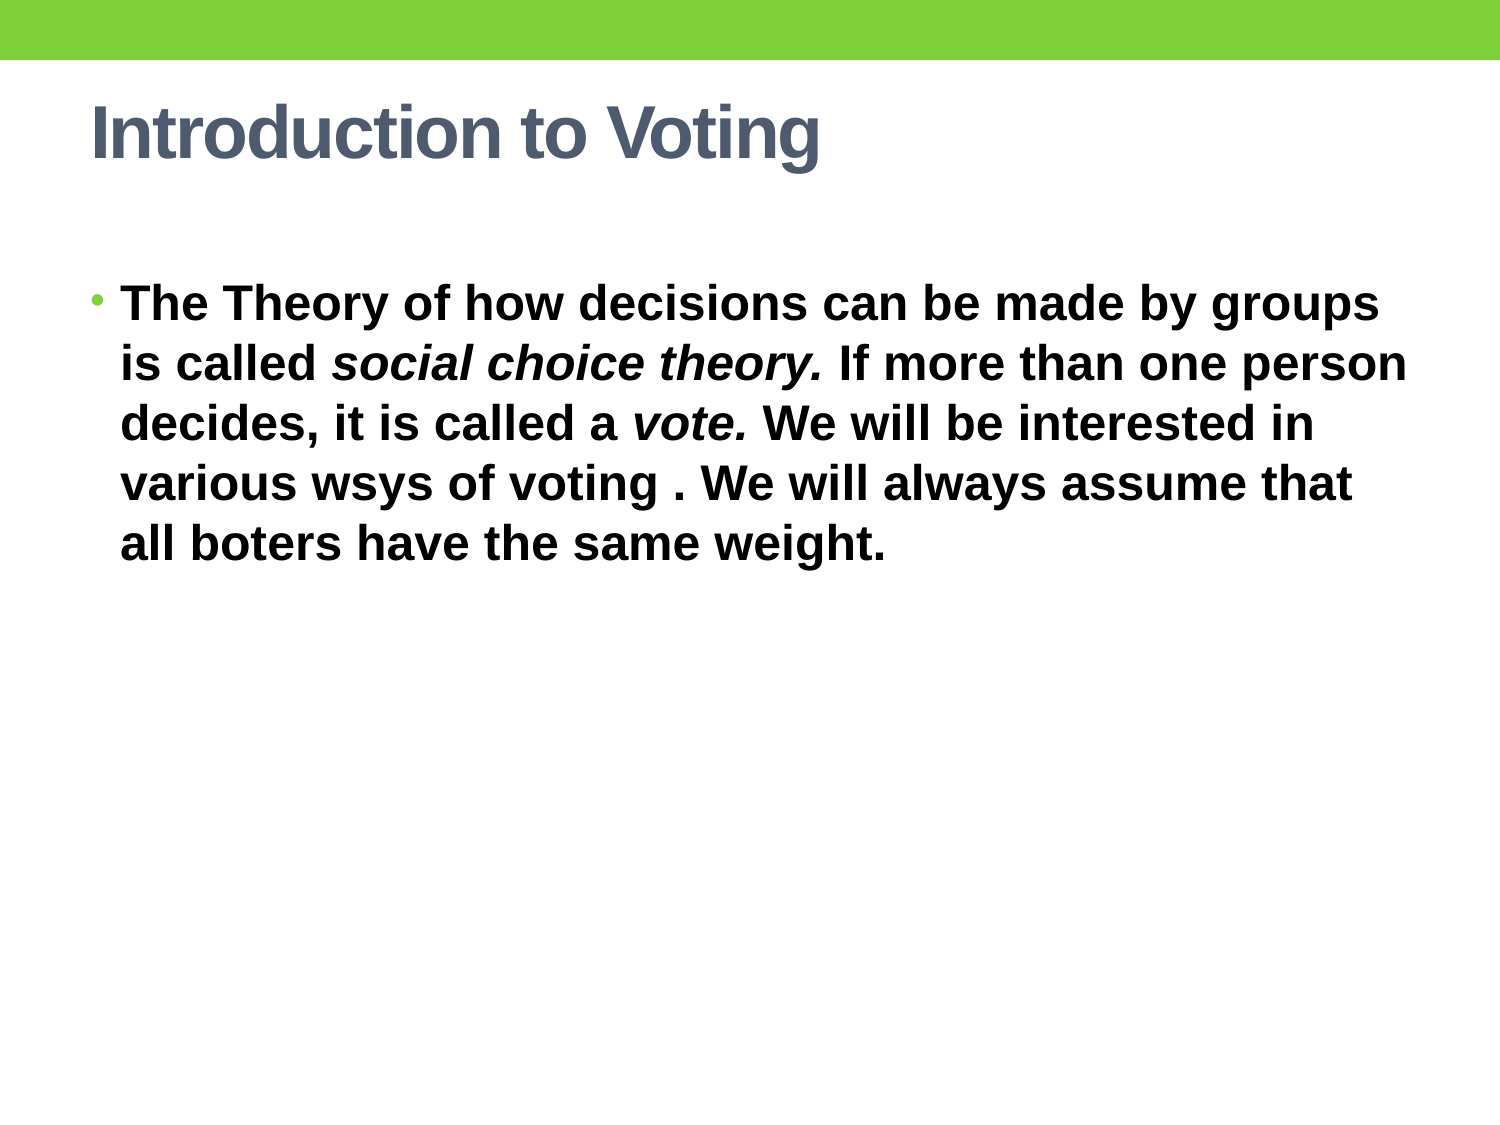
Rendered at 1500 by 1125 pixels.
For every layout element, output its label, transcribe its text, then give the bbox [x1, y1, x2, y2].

title Introduction to Voting [75, 37, 1425, 130]
list The Theory of how decisions can be made by groups is called social choice theory. If more than one person decides, it is called a vote. We will be interested in various wsys of voting . We will always assume that all boters have the same weight. [75, 262, 1425, 1063]
